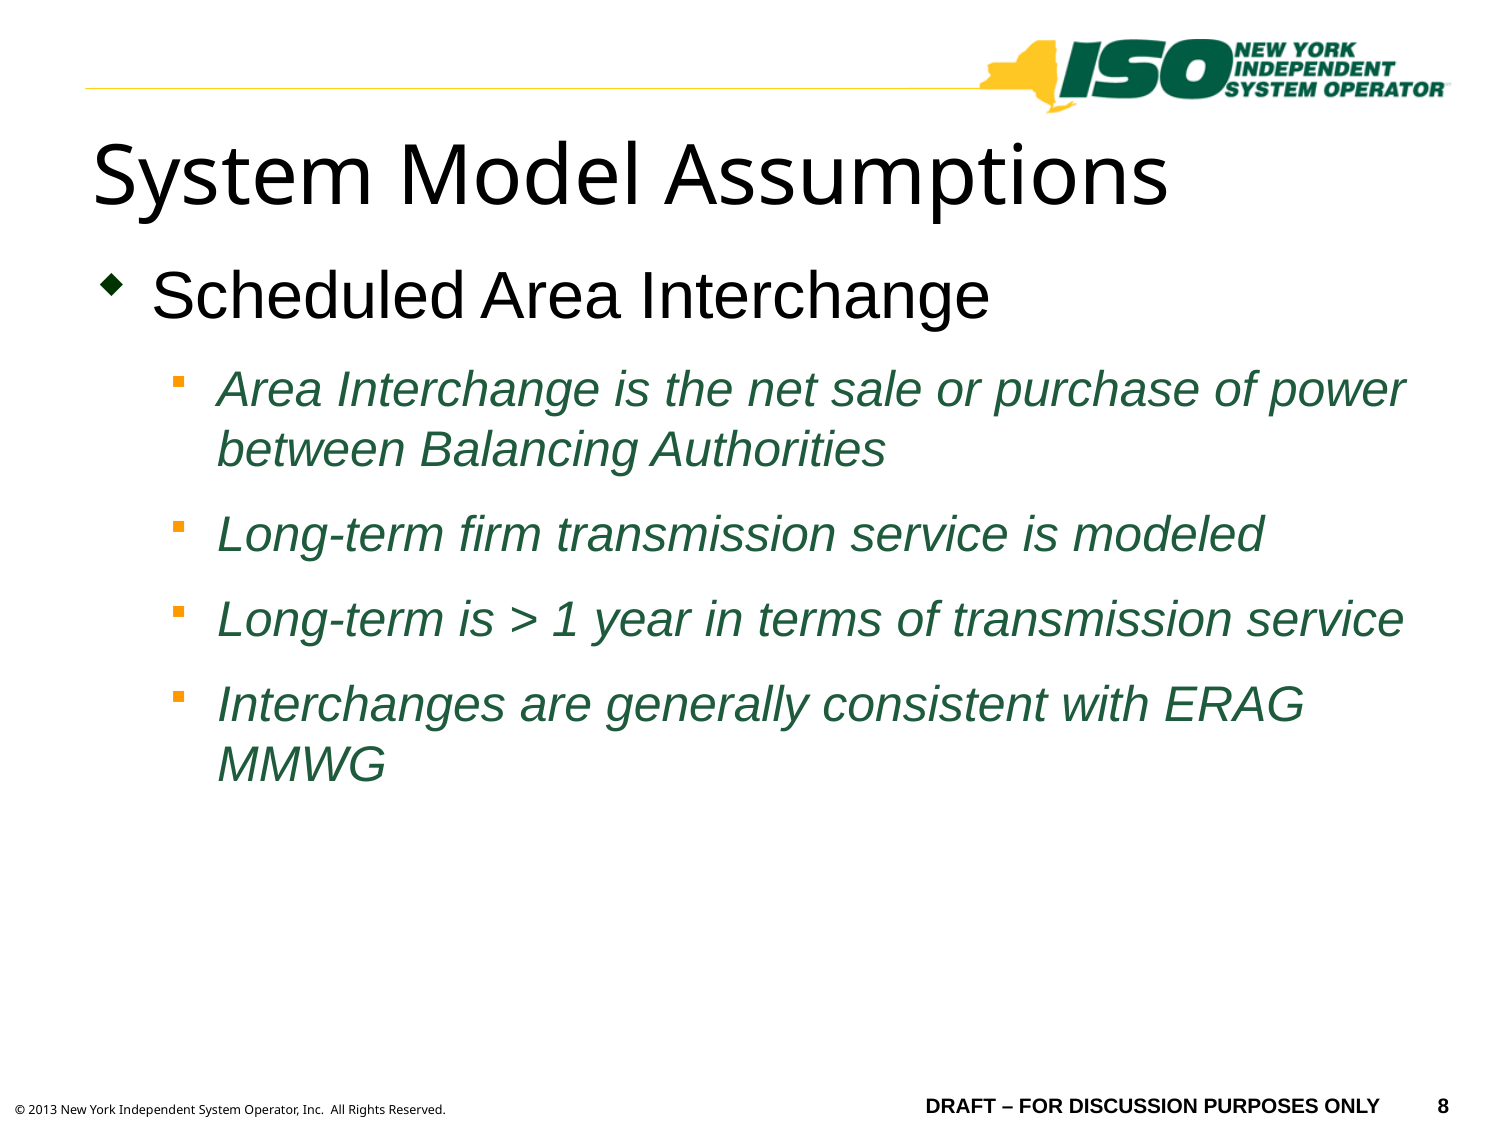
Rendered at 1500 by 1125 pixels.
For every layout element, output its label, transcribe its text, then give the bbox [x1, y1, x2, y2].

title System Model Assumptions [92, 113, 1452, 229]
list Scheduled Area Interchange Area Interchange is the net sale or purchase of power between Balancing Authorities Long-term firm transmission service is modeled Long-term is > 1 year in terms of transmission service Interchanges are generally consistent with ERAG MMWG [81, 244, 1439, 1036]
